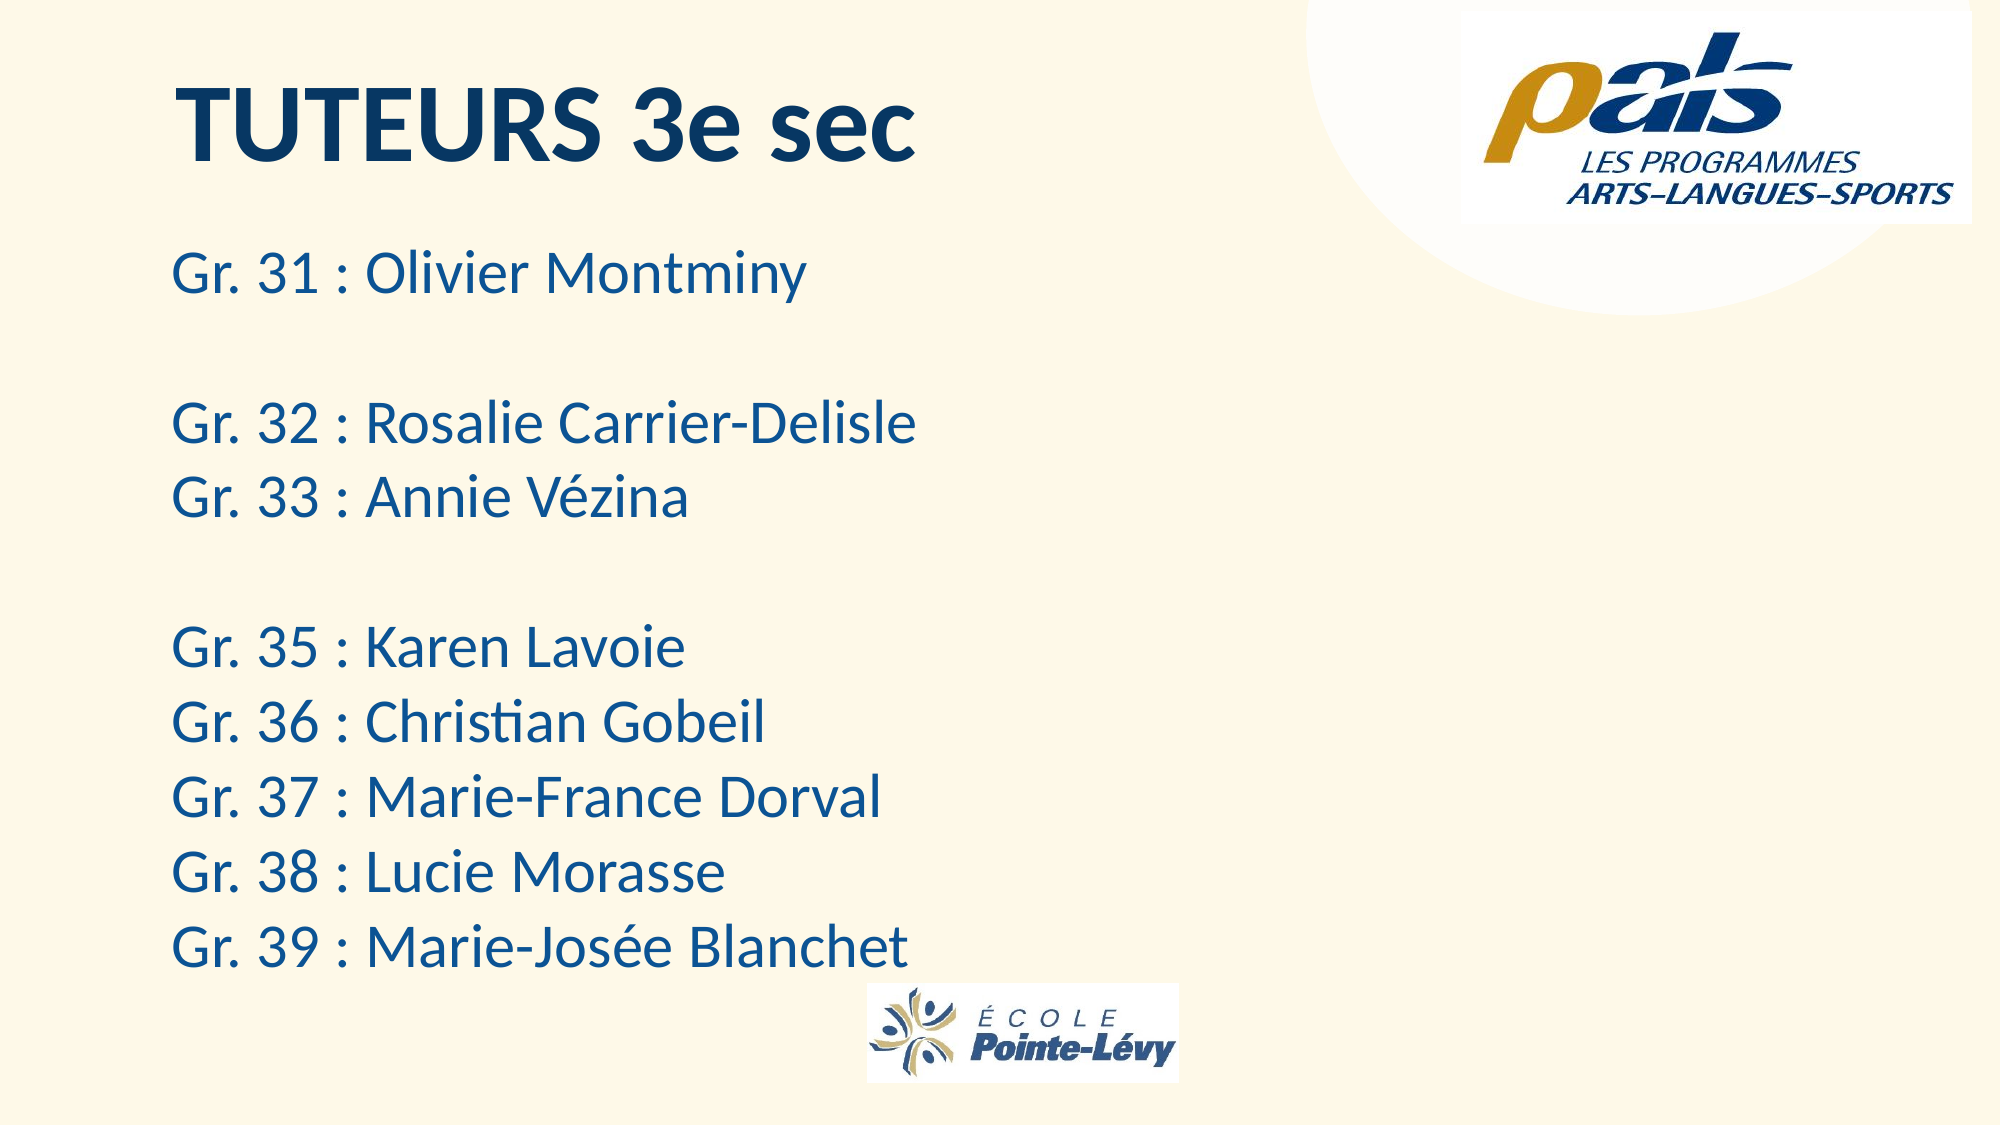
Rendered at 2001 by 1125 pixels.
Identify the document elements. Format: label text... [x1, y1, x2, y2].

text_box v [1306, 0, 1971, 316]
picture [1461, 11, 1972, 224]
text_box Gr. 31 : Olivier Montminy Gr. 32 : Rosalie Carrier-Delisle Gr. 33 : Annie Vézina Gr. 35 : Karen Lavoie Gr. 36 : Christian Gobeil Gr. 37 : Marie-France Dorval Gr. 38 : Lucie Morasse Gr. 39 : Marie-Josée Blanchet [156, 223, 1890, 988]
text_box TUTEURS 3e sec [62, 41, 1031, 192]
picture [867, 983, 1179, 1083]
